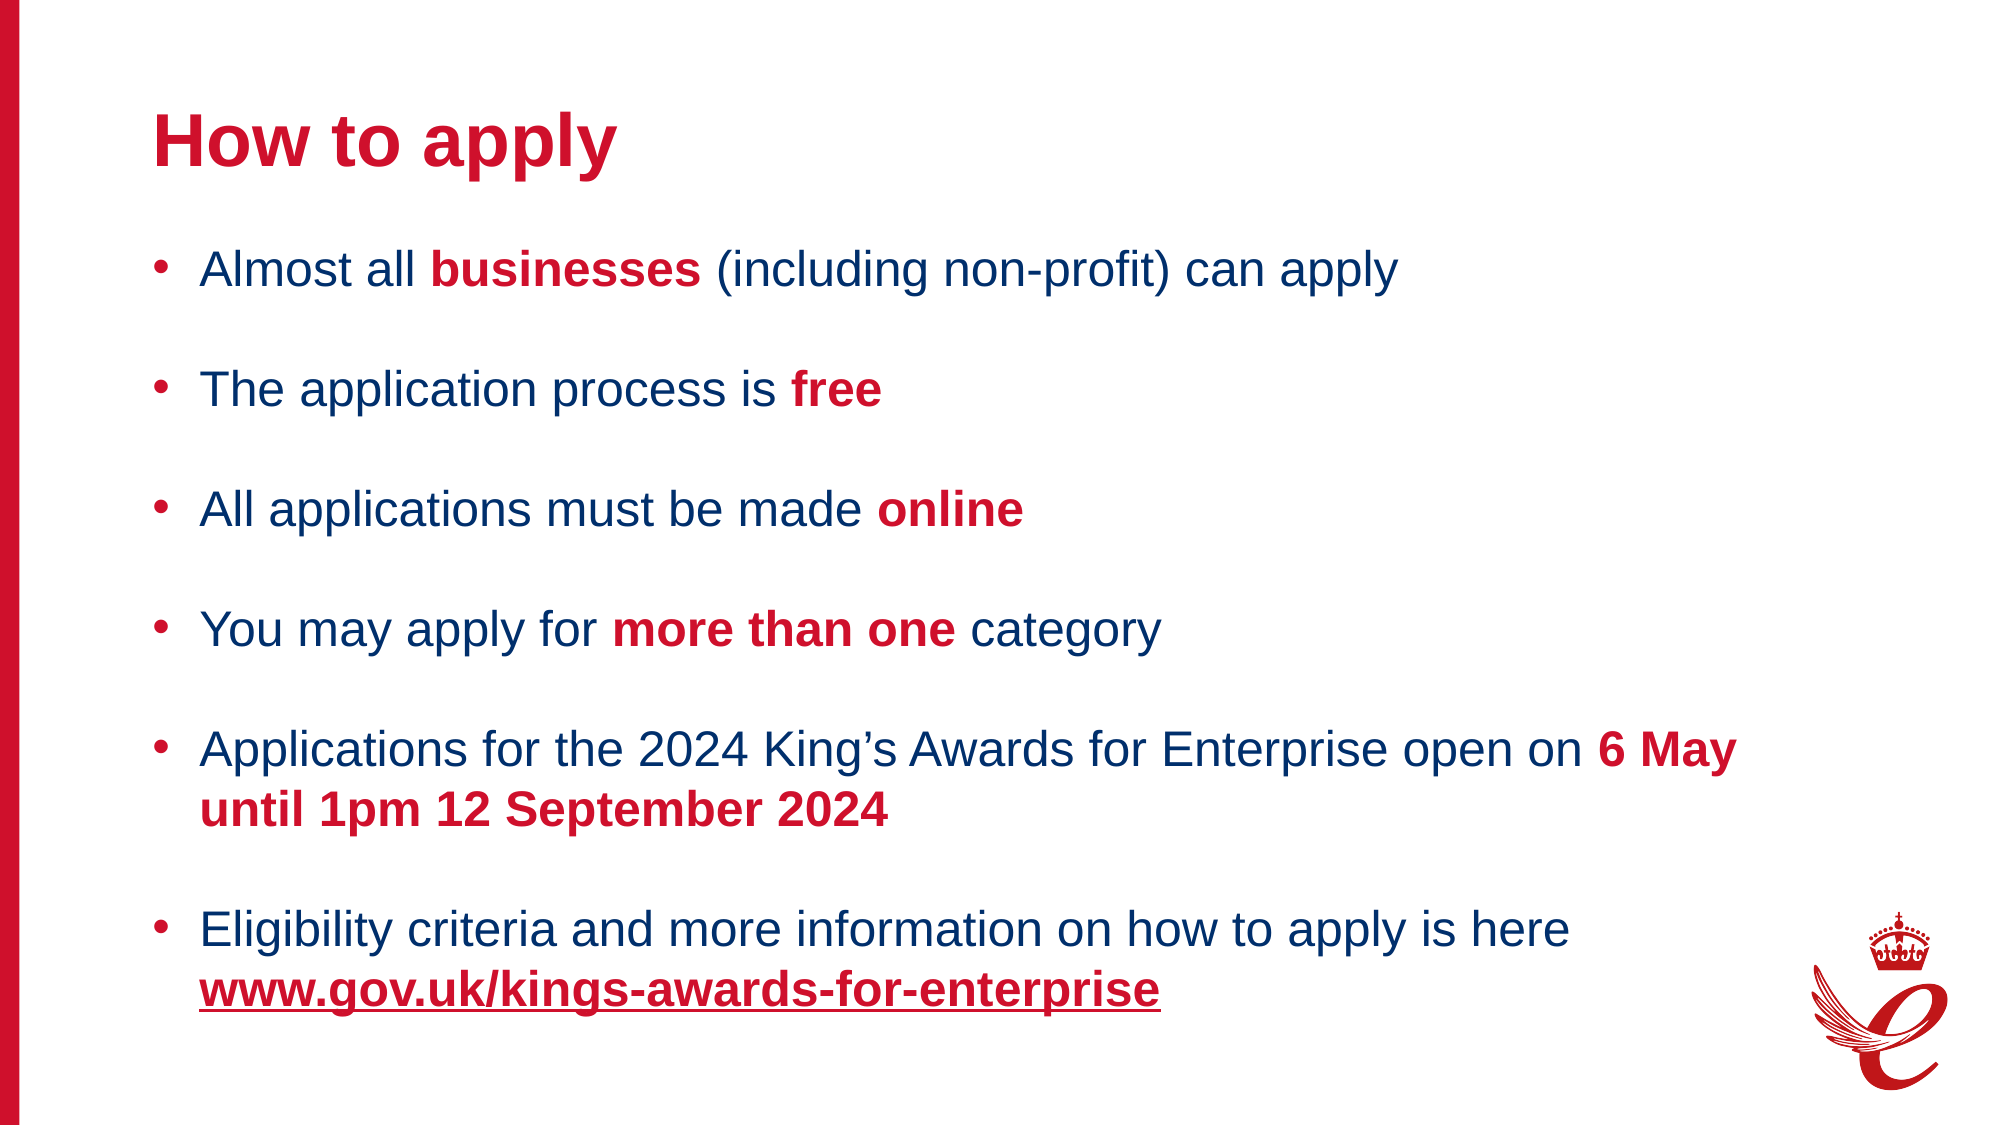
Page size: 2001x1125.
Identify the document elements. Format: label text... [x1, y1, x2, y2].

list Almost all businesses (including non-profit) can apply The application process is free All applications must be made online You may apply for more than one category Applications for the 2024 King’s Awards for Enterprise open on 6 May until 1pm 12 September 2024 Eligibility criteria and more information on how to apply is here www.gov.uk/kings-awards-for-enterprise [137, 228, 1863, 888]
title How to apply [137, 59, 1863, 224]
picture [1799, 904, 1970, 1095]
